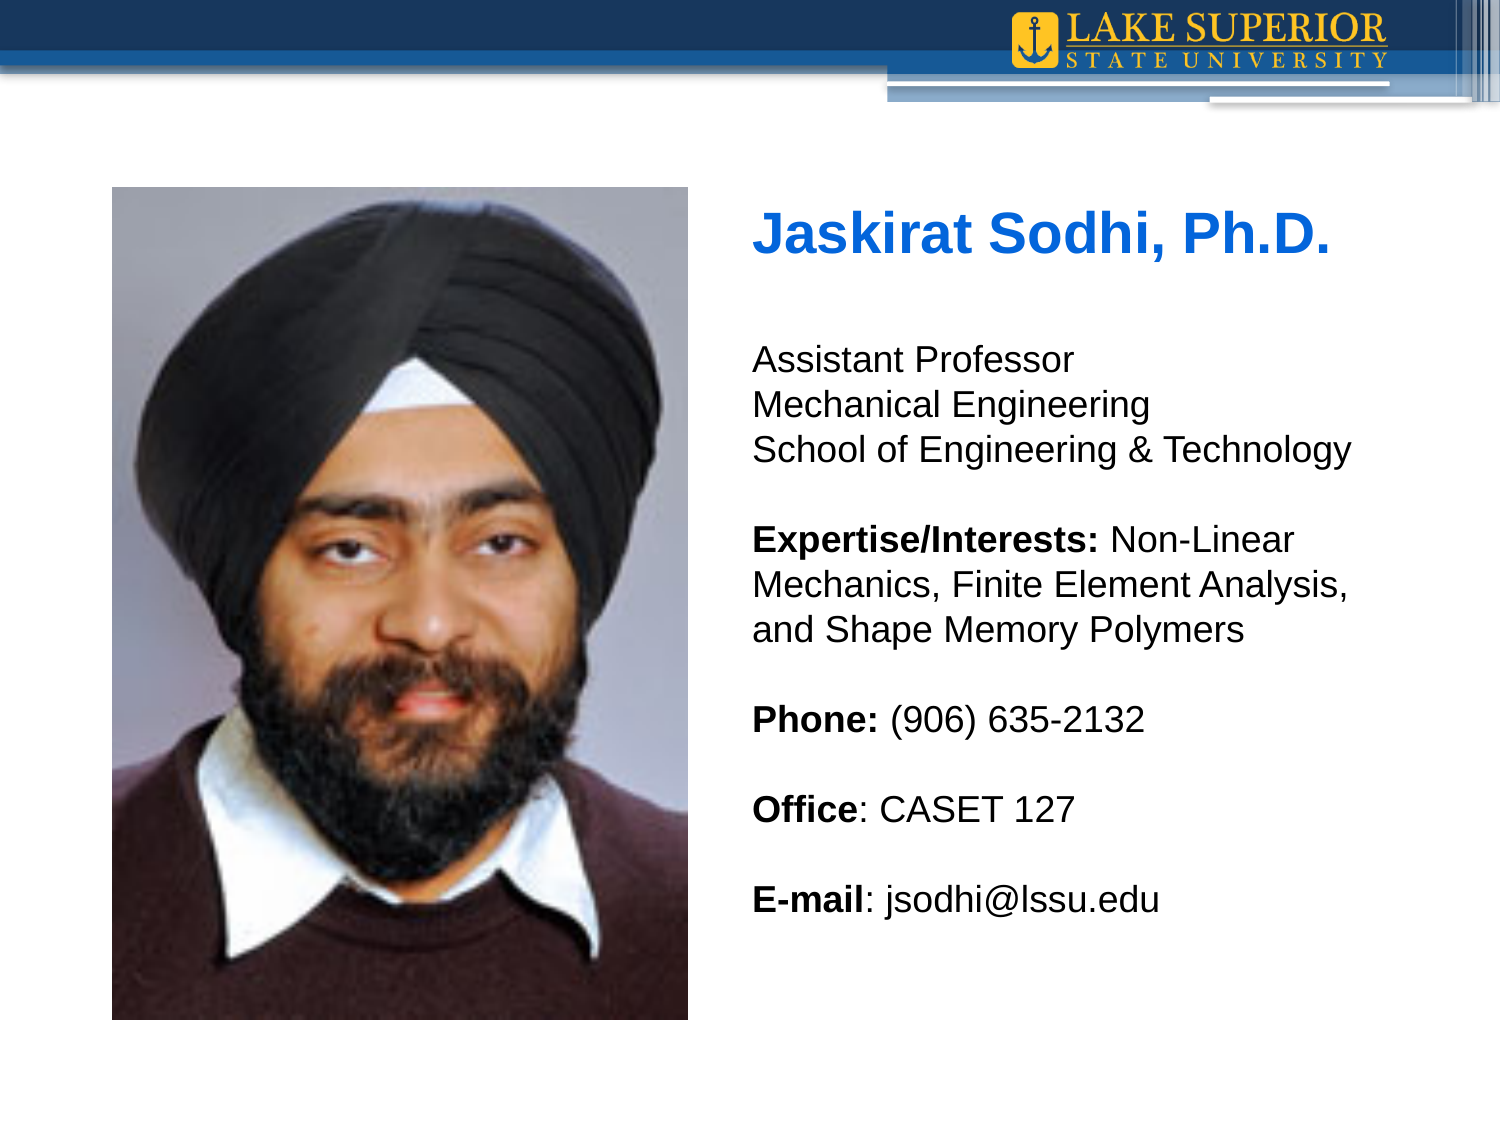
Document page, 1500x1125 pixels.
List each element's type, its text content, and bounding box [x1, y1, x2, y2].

text_box Jaskirat Sodhi, Ph.D. Assistant Professor Mechanical Engineering School of Engineering & Technology Expertise/Interests: Non-Linear Mechanics, Finite Element Analysis, and Shape Memory Polymers Phone: (906) 635-2132 Office: CASET 127 E-mail: jsodhi@lssu.edu [737, 187, 1425, 928]
picture [1012, 12, 1388, 69]
picture [112, 187, 688, 1020]
